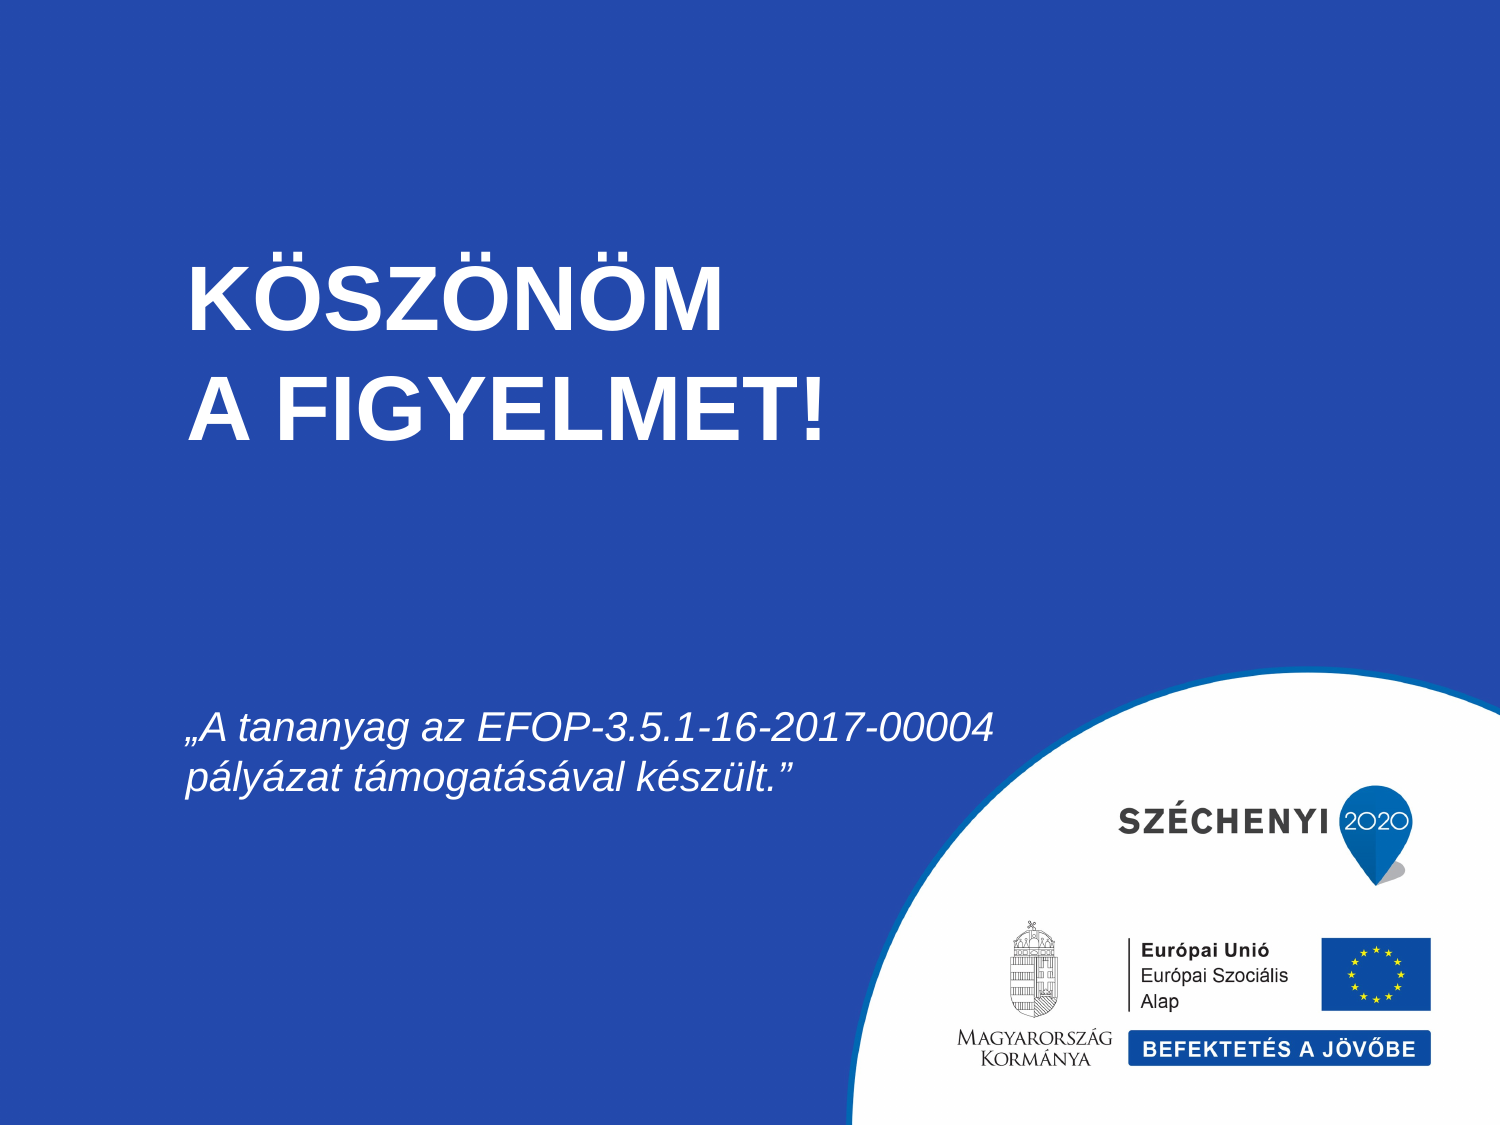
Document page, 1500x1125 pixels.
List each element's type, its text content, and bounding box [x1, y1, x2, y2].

text_box „A tananyag az EFOP-3.5.1-16-2017-00004 pályázat támogatásával készült.” [171, 692, 1050, 808]
picture [0, 0, 1500, 1125]
title KÖSZÖNÖM A FIGYELMET! [171, 231, 897, 468]
